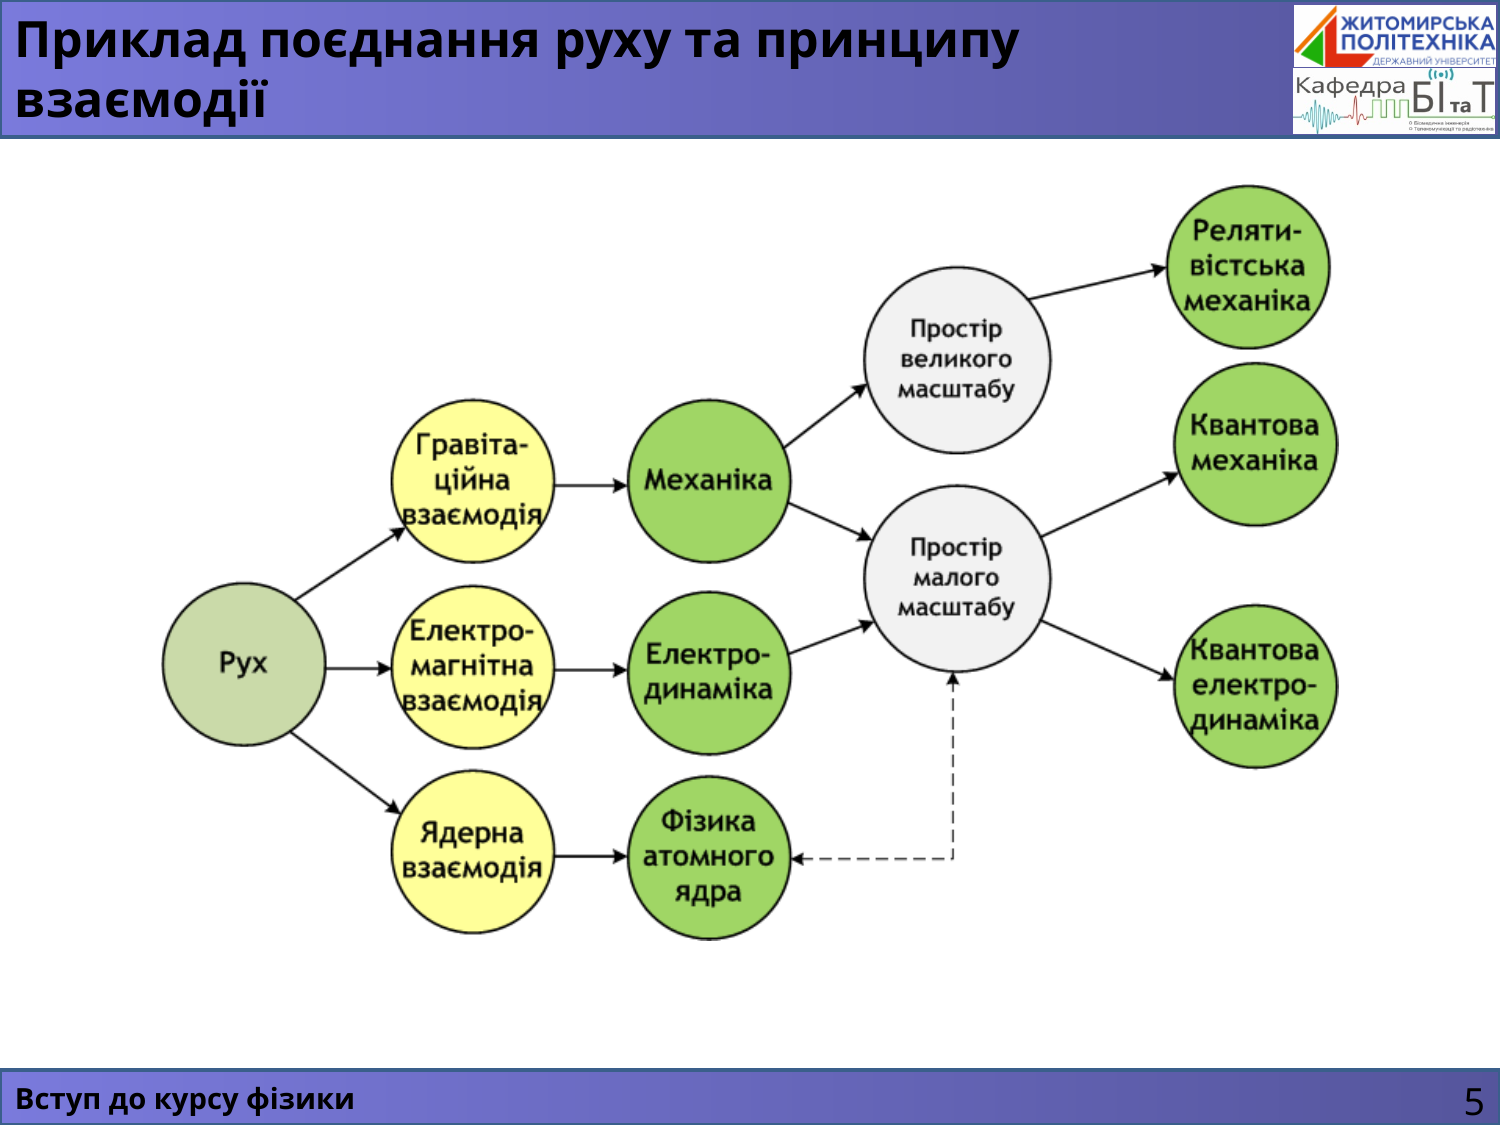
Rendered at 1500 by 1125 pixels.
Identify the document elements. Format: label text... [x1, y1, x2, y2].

picture [161, 184, 1339, 941]
text_box 5 [1399, 1070, 1500, 1125]
text_box Приклад поєднання руху та принципу взаємодії [0, 0, 1117, 135]
picture [1294, 5, 1496, 67]
picture [1293, 68, 1496, 135]
text_box [0, 0, 1500, 139]
text_box Вступ до курсу фізики [0, 1068, 1500, 1125]
